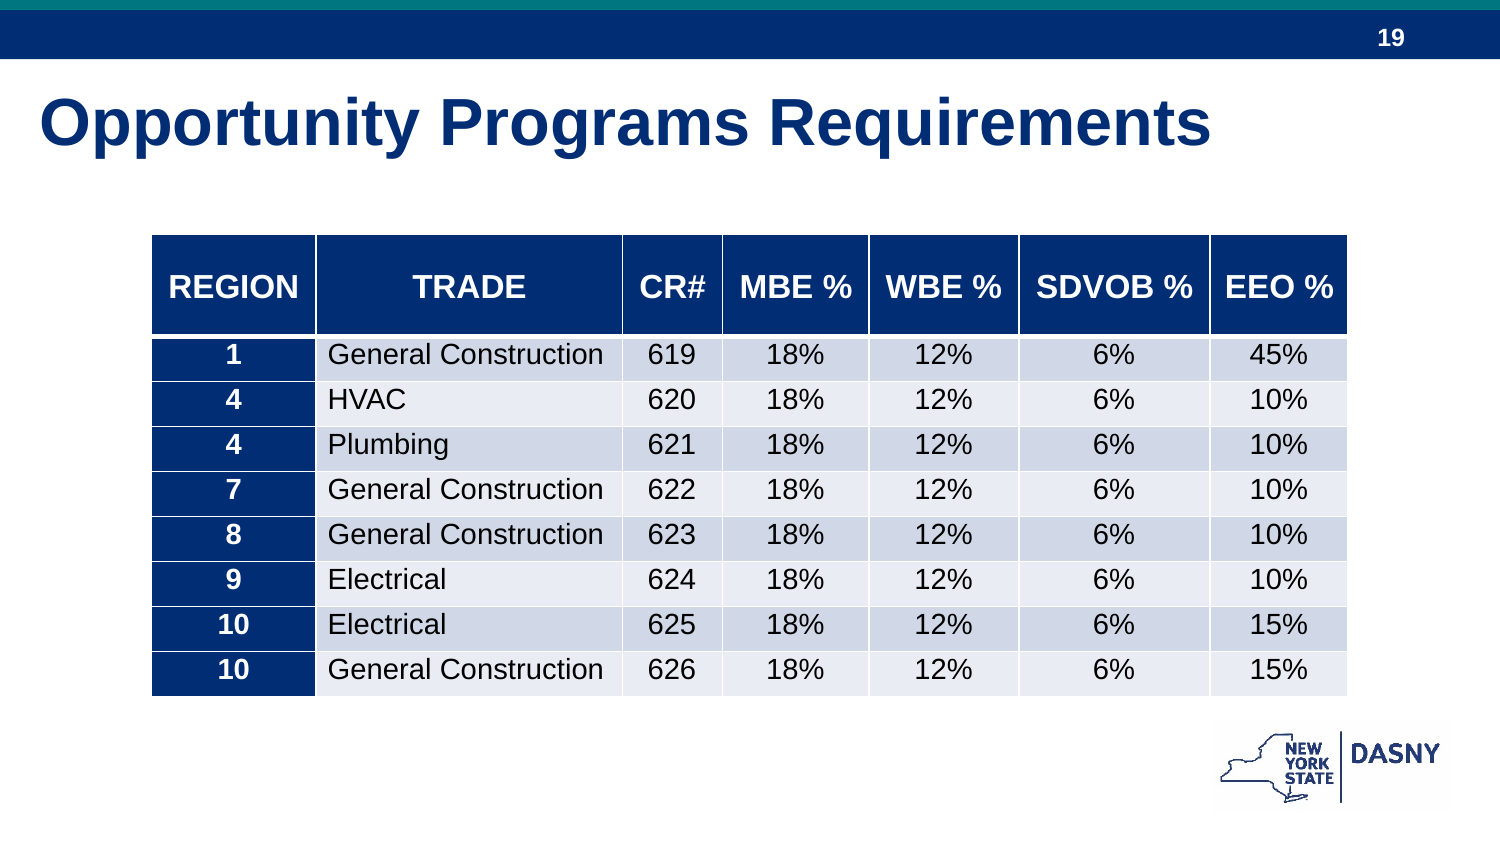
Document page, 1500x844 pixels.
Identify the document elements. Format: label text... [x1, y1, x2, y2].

table_cell 620 [623, 382, 722, 426]
table_cell 18% [723, 517, 868, 561]
table_cell HVAC [317, 382, 622, 426]
table_cell 10 [152, 652, 315, 696]
table_cell 10% [1211, 382, 1347, 426]
table_cell 15% [1211, 652, 1347, 696]
table_cell 18% [723, 472, 868, 516]
table_cell 8 [152, 517, 315, 561]
table_cell General Construction [317, 652, 622, 696]
table_cell 12% [870, 517, 1018, 561]
table_cell 6% [1020, 382, 1209, 426]
table_cell 1 [152, 339, 315, 381]
table_cell 619 [623, 339, 722, 381]
table_cell 7 [152, 472, 315, 516]
table_cell 12% [870, 472, 1018, 516]
table_cell 621 [623, 427, 722, 471]
table_cell 18% [723, 607, 868, 651]
table_cell 6% [1020, 607, 1209, 651]
table_header EEO % [1211, 235, 1347, 334]
table_cell 45% [1211, 339, 1347, 381]
text_box Opportunity Programs Requirements [24, 71, 1450, 167]
picture [1212, 720, 1450, 813]
table_cell 4 [152, 427, 315, 471]
table_cell 10% [1211, 517, 1347, 561]
table_header REGION [152, 235, 315, 334]
table_header SDVOB % [1020, 235, 1209, 334]
table_cell Plumbing [317, 427, 622, 471]
table_cell General Construction [317, 339, 622, 381]
table_cell 12% [870, 427, 1018, 471]
table_cell 10% [1211, 562, 1347, 606]
table_header WBE % [870, 235, 1018, 334]
table_cell 18% [723, 562, 868, 606]
table_cell 623 [623, 517, 722, 561]
table_cell 625 [623, 607, 722, 651]
table_cell 6% [1020, 339, 1209, 381]
table_header CR# [623, 235, 722, 334]
table_cell 18% [723, 339, 868, 381]
table_cell 10% [1211, 427, 1347, 471]
table_cell 18% [723, 427, 868, 471]
table_cell 12% [870, 382, 1018, 426]
table_cell 18% [723, 382, 868, 426]
table_cell 15% [1211, 607, 1347, 651]
table_cell General Construction [317, 472, 622, 516]
table_cell 9 [152, 562, 315, 606]
table_cell 10 [152, 607, 315, 651]
table_cell 12% [870, 652, 1018, 696]
table_cell General Construction [317, 517, 622, 561]
table_header MBE % [723, 235, 868, 334]
table_cell 12% [870, 562, 1018, 606]
table_cell 6% [1020, 427, 1209, 471]
table_cell 12% [870, 339, 1018, 381]
table_cell 622 [623, 472, 722, 516]
table_cell 6% [1020, 472, 1209, 516]
table_cell 6% [1020, 517, 1209, 561]
table_cell 626 [623, 652, 722, 696]
table_cell 10% [1211, 472, 1347, 516]
table_cell 624 [623, 562, 722, 606]
table_cell 12% [870, 607, 1018, 651]
table_cell 18% [723, 652, 868, 696]
table_cell Electrical [317, 562, 622, 606]
table_header TRADE [317, 235, 622, 334]
table_cell 6% [1020, 562, 1209, 606]
table_cell 6% [1020, 652, 1209, 696]
table_cell 4 [152, 382, 315, 426]
table_cell Electrical [317, 607, 622, 651]
